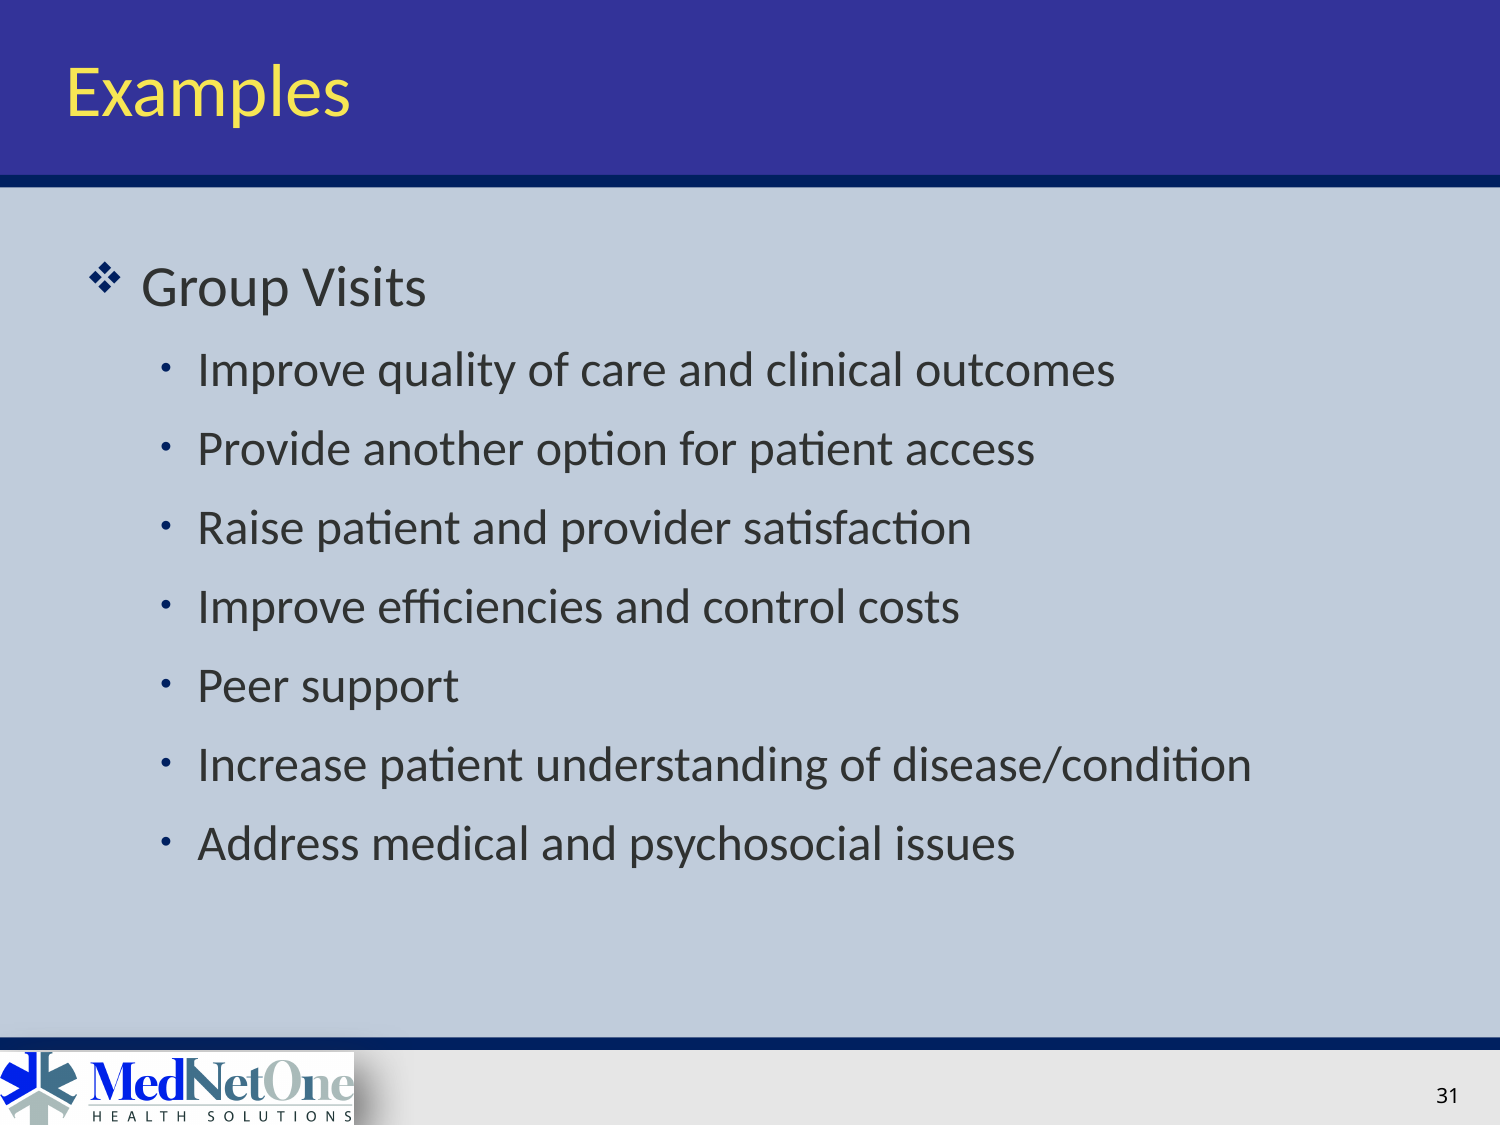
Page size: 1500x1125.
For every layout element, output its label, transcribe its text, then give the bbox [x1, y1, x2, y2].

picture [0, 1052, 354, 1125]
list Group Visits Improve quality of care and clinical outcomes Provide another option for patient access Raise patient and provider satisfaction Improve efficiencies and control costs Peer support Increase patient understanding of disease/condition Address medical and psychosocial issues [70, 237, 1363, 1001]
title Examples [49, 0, 1500, 174]
slide_number 31 [1124, 1074, 1476, 1125]
